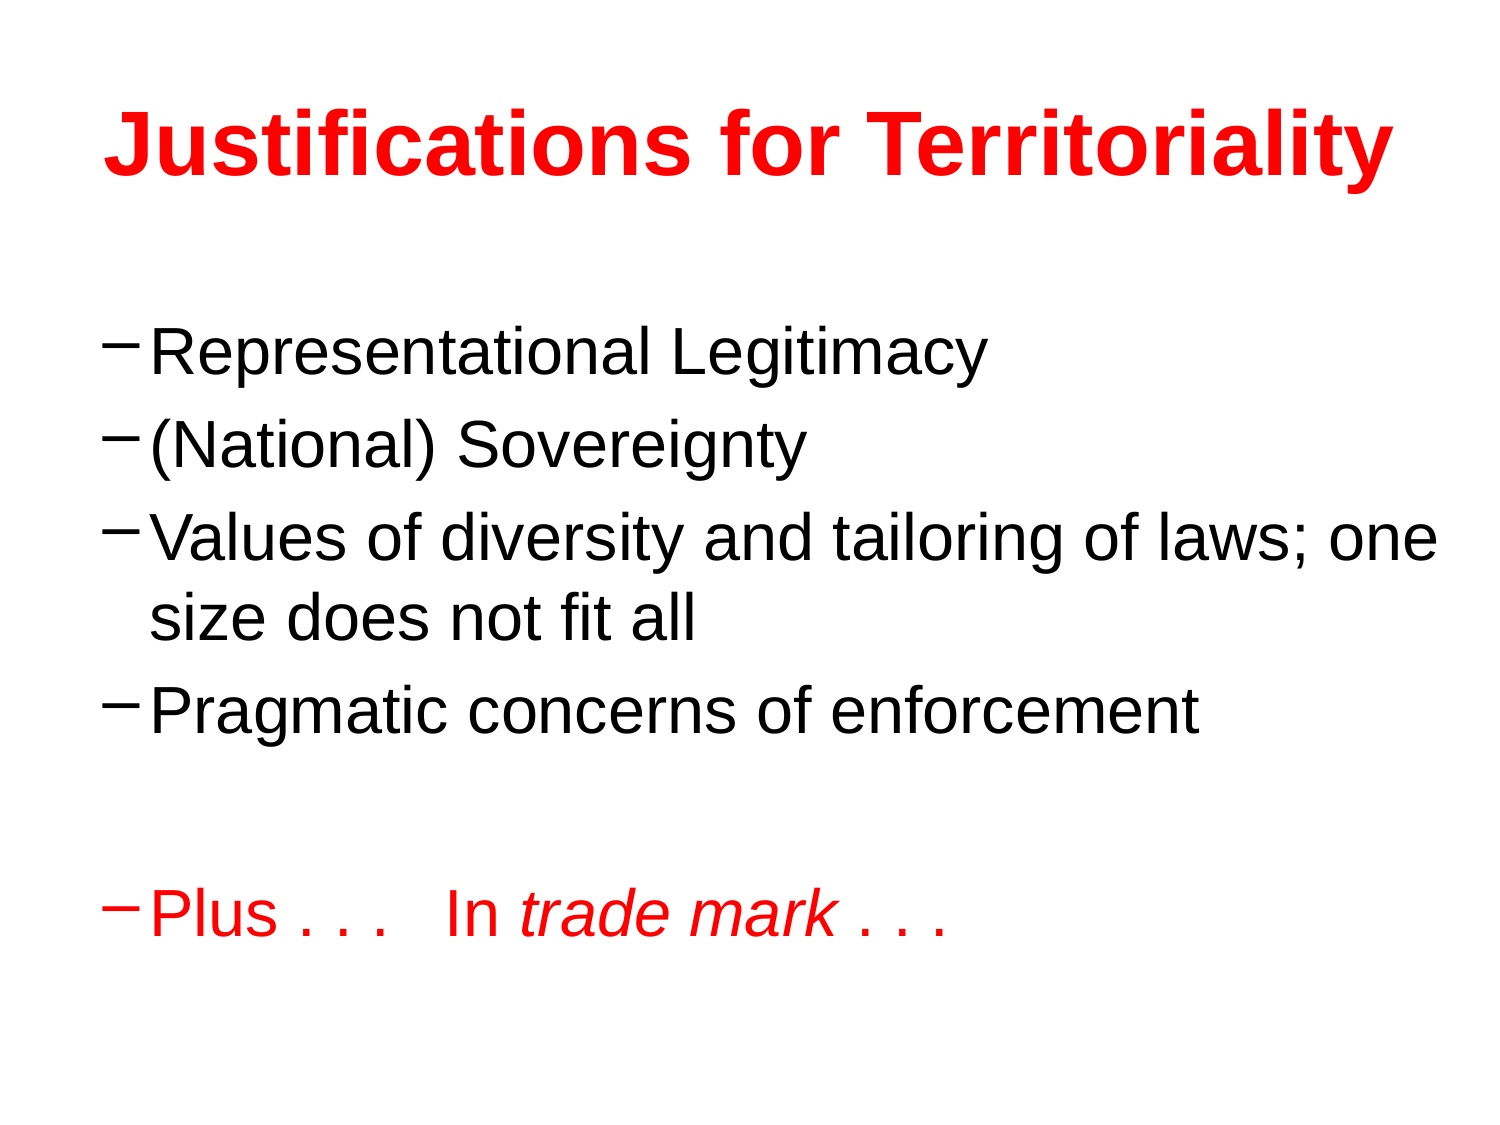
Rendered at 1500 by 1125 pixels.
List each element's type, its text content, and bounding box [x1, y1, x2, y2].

list Representational Legitimacy (National) Sovereignty Values of diversity and tailoring of laws; one size does not fit all Pragmatic concerns of enforcement Plus . . . In trade mark . . . [12, 299, 1500, 1006]
title Justifications for Territoriality [74, 44, 1426, 233]
